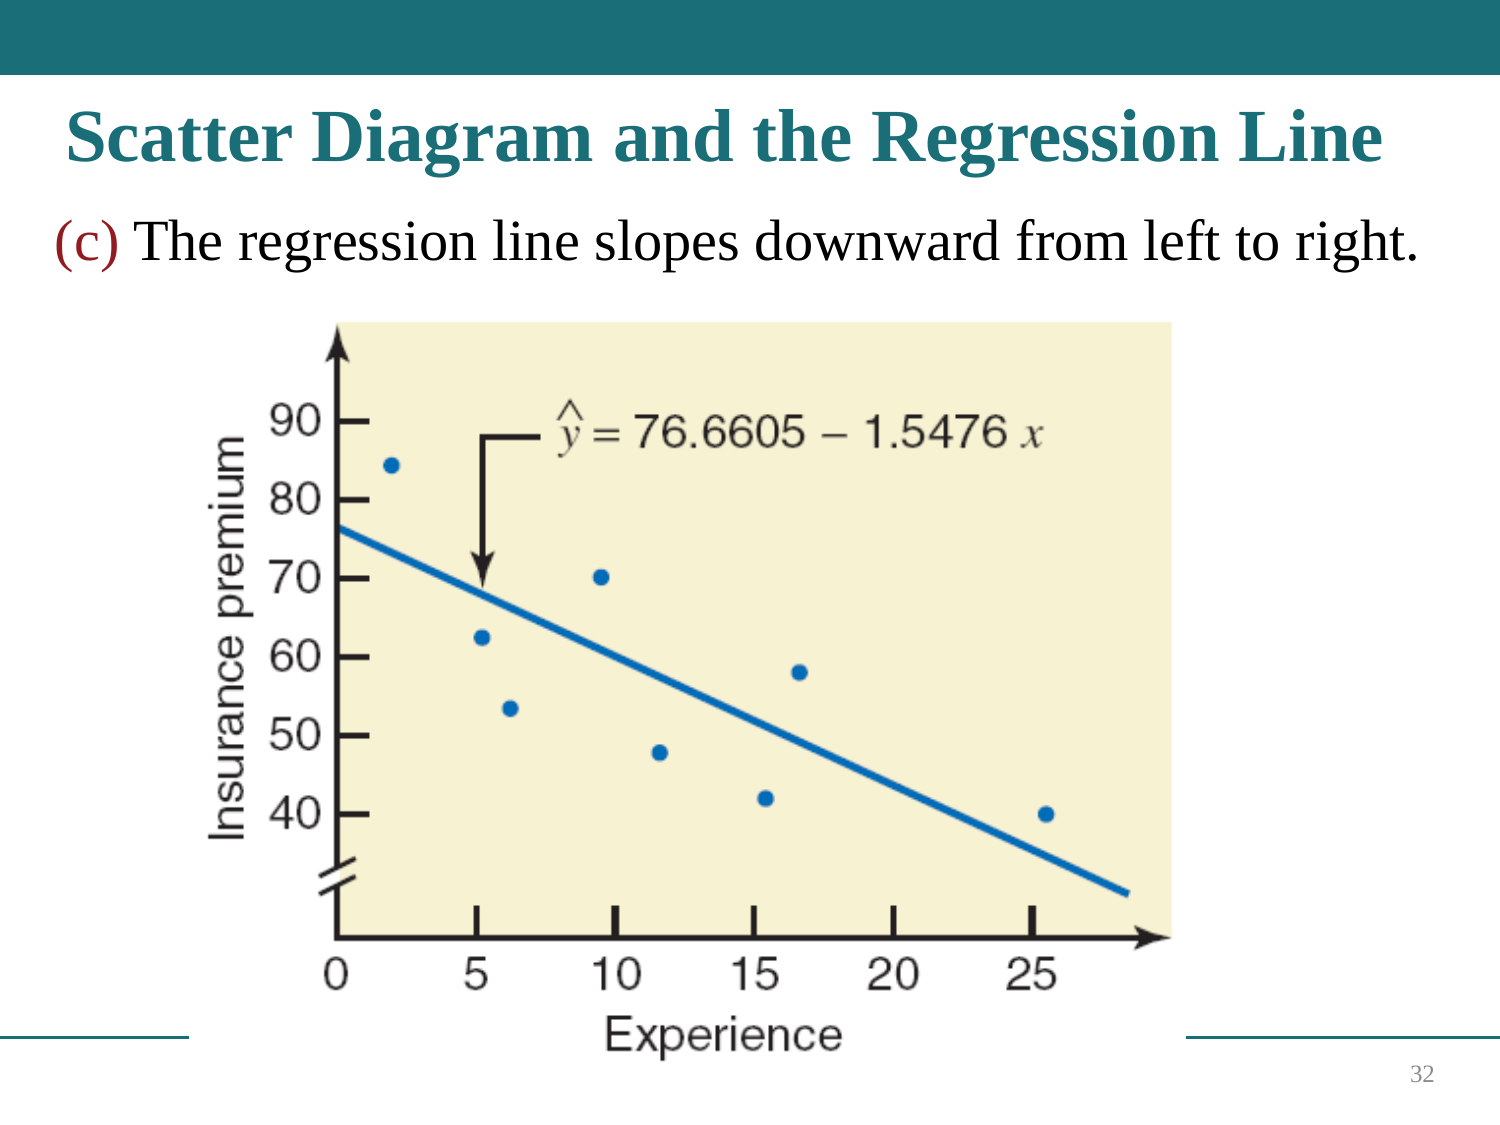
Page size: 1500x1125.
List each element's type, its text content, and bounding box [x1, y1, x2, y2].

title Scatter Diagram and the Regression Line [50, 89, 1450, 204]
list (c) The regression line slopes downward from left to right. [40, 203, 1441, 290]
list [189, 301, 1186, 1074]
slide_number 32 [1059, 1042, 1450, 1103]
